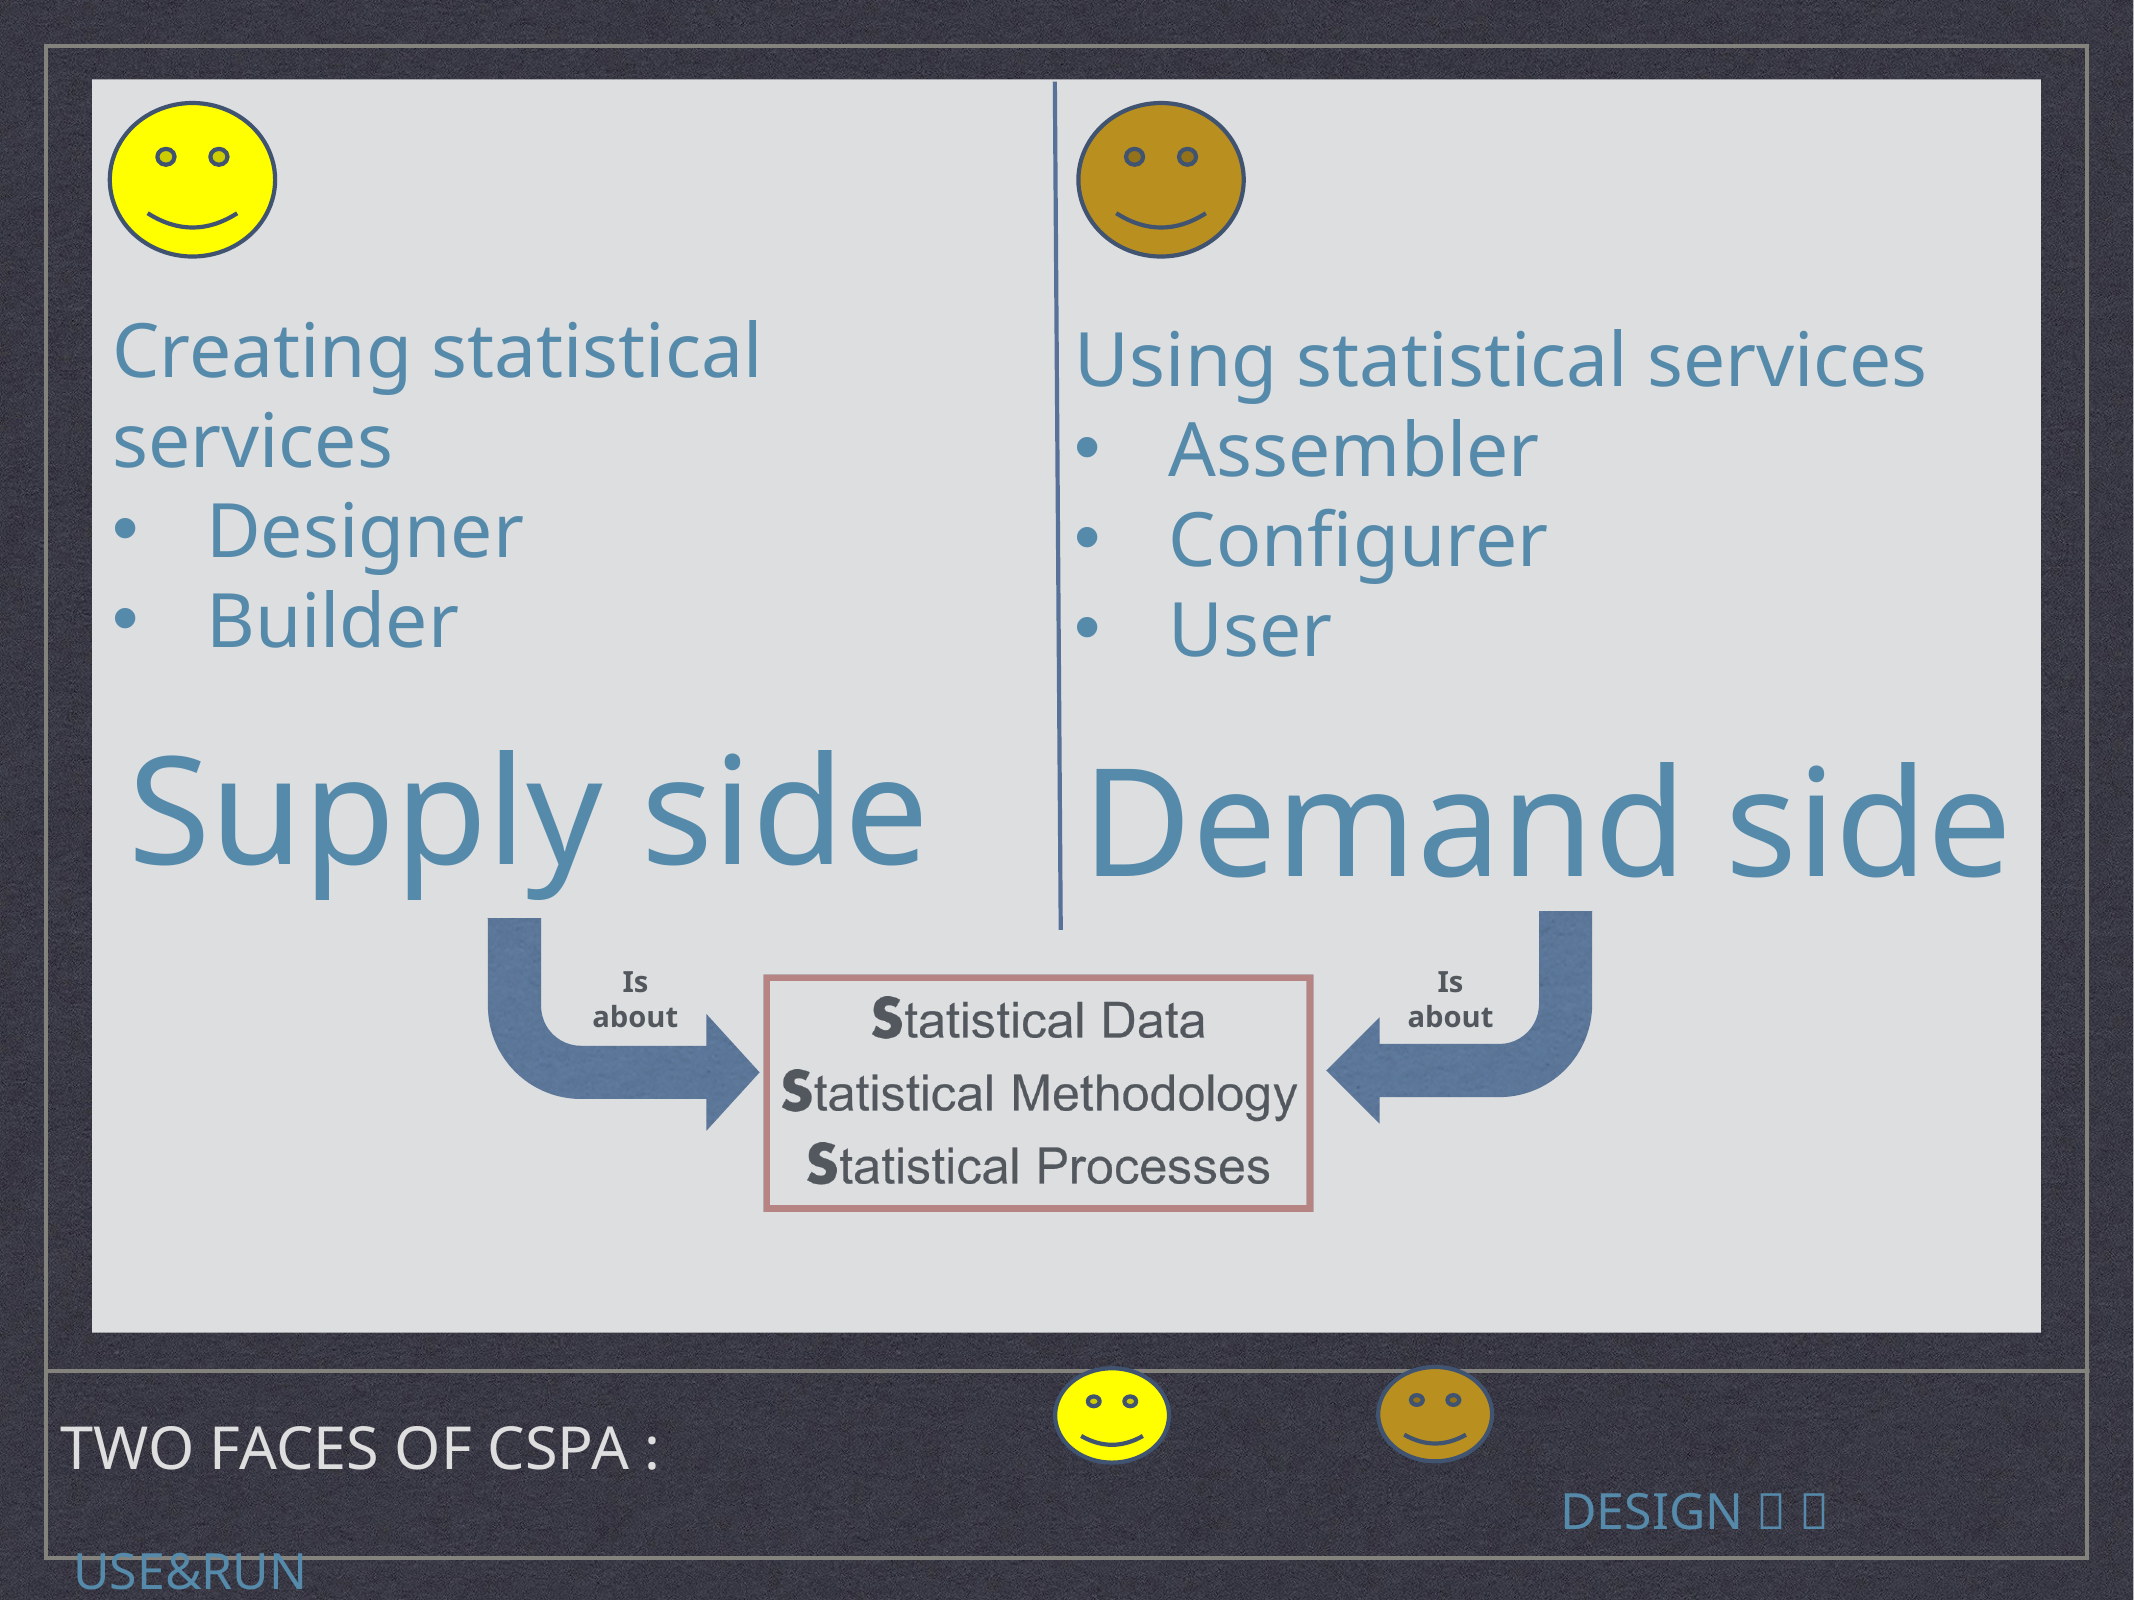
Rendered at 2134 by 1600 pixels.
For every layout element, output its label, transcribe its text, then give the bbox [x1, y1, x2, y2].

text_box Using statistical services Assembler Configurer User [1069, 303, 2047, 680]
text_box [92, 680, 2041, 1333]
picture [0, 0, 2134, 1600]
text_box [1376, 1364, 1495, 1464]
text_box [1053, 1366, 1172, 1465]
text_box Is about [1385, 955, 1516, 1042]
text_box Creating statistical services Designer Builder [104, 293, 1049, 671]
text_box [1068, 79, 2041, 303]
title Two faceS of CSPA : [59, 1372, 1841, 1478]
text_box Is about [570, 955, 701, 1042]
text_box [1335, 911, 1593, 1124]
text_box Demand side [1069, 718, 2035, 915]
text_box [107, 100, 278, 259]
text_box [1076, 100, 1246, 259]
text_box [487, 918, 737, 1131]
text_box [92, 79, 1051, 706]
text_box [1054, 81, 1061, 931]
list Design   Use&run [59, 1478, 1841, 1551]
text_box Supply side [86, 706, 1049, 904]
